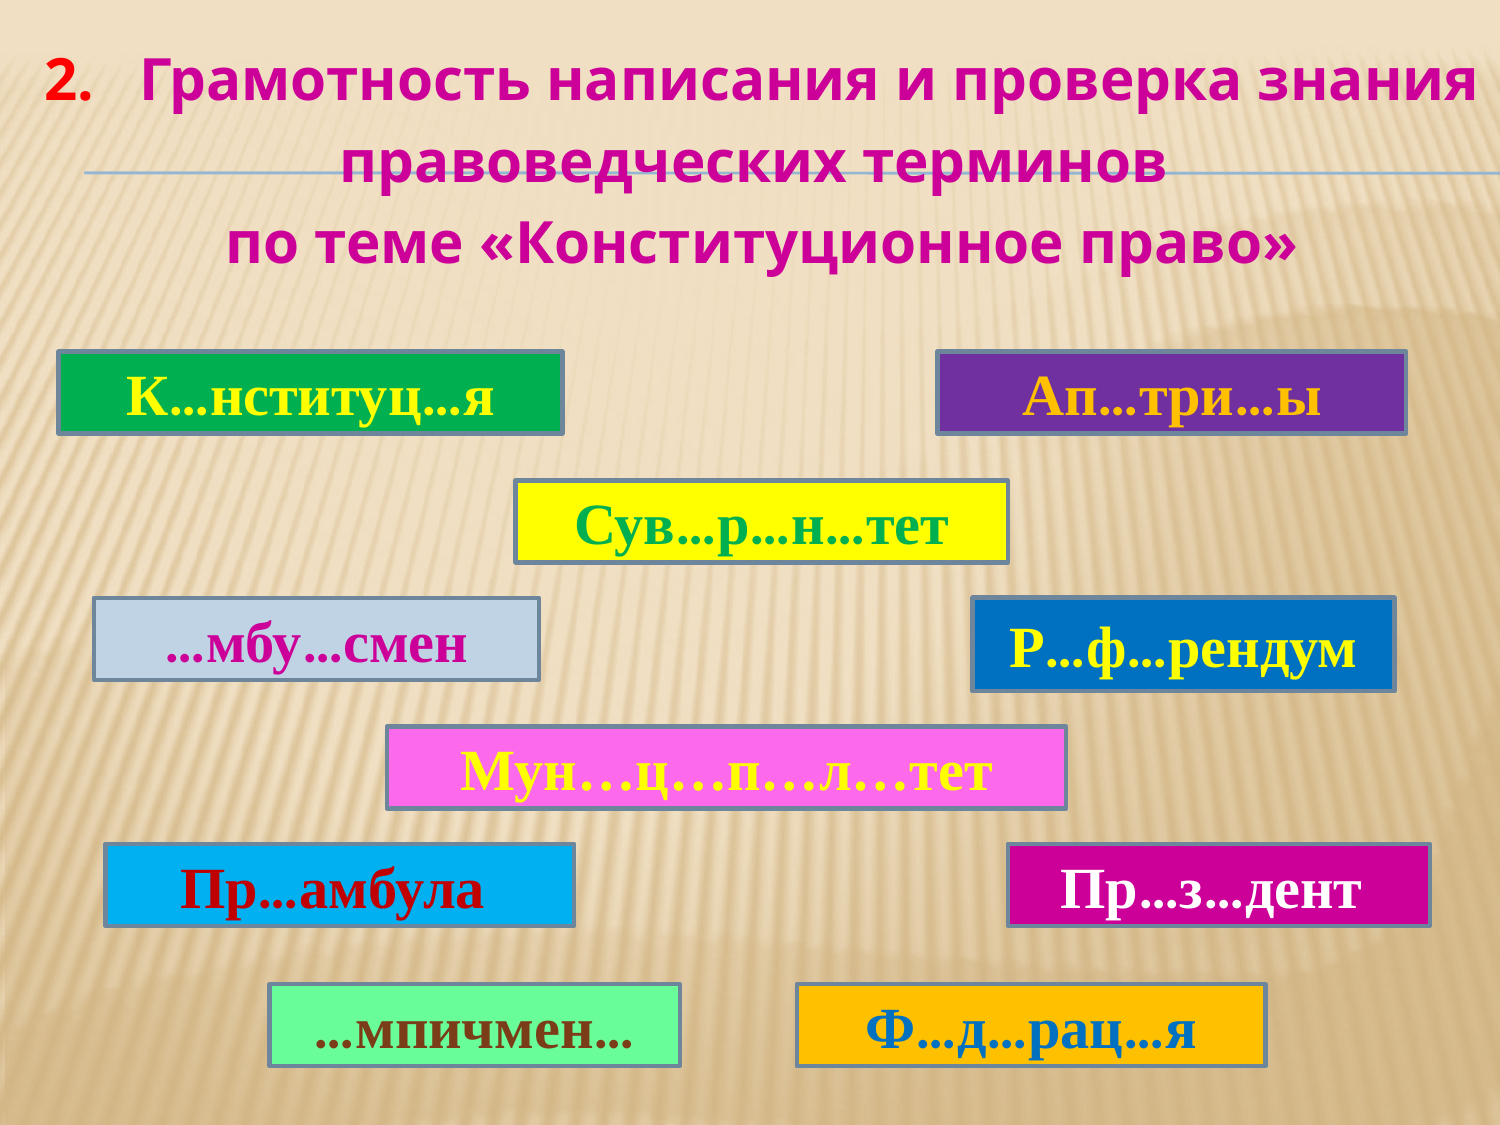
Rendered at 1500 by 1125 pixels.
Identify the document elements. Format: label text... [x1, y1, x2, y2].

text_box Ф…д…рац…я [795, 982, 1268, 1068]
list 2. Грамотность написания и проверка знания правоведческих терминов по теме «Конституционное право» [23, 35, 1500, 1067]
text_box Р…ф…рендум [970, 595, 1397, 693]
text_box К…нституц…я [56, 349, 565, 436]
text_box …мбу…смен [92, 596, 541, 682]
text_box Пр…амбула [103, 842, 576, 928]
text_box Сув…р…н…тет [513, 478, 1010, 565]
text_box Ап…три…ы [935, 349, 1408, 436]
text_box Мун…ц…п…л…тет [385, 724, 1068, 811]
text_box Пр…з…дент [1006, 842, 1432, 928]
text_box …мпичмен… [267, 982, 682, 1068]
